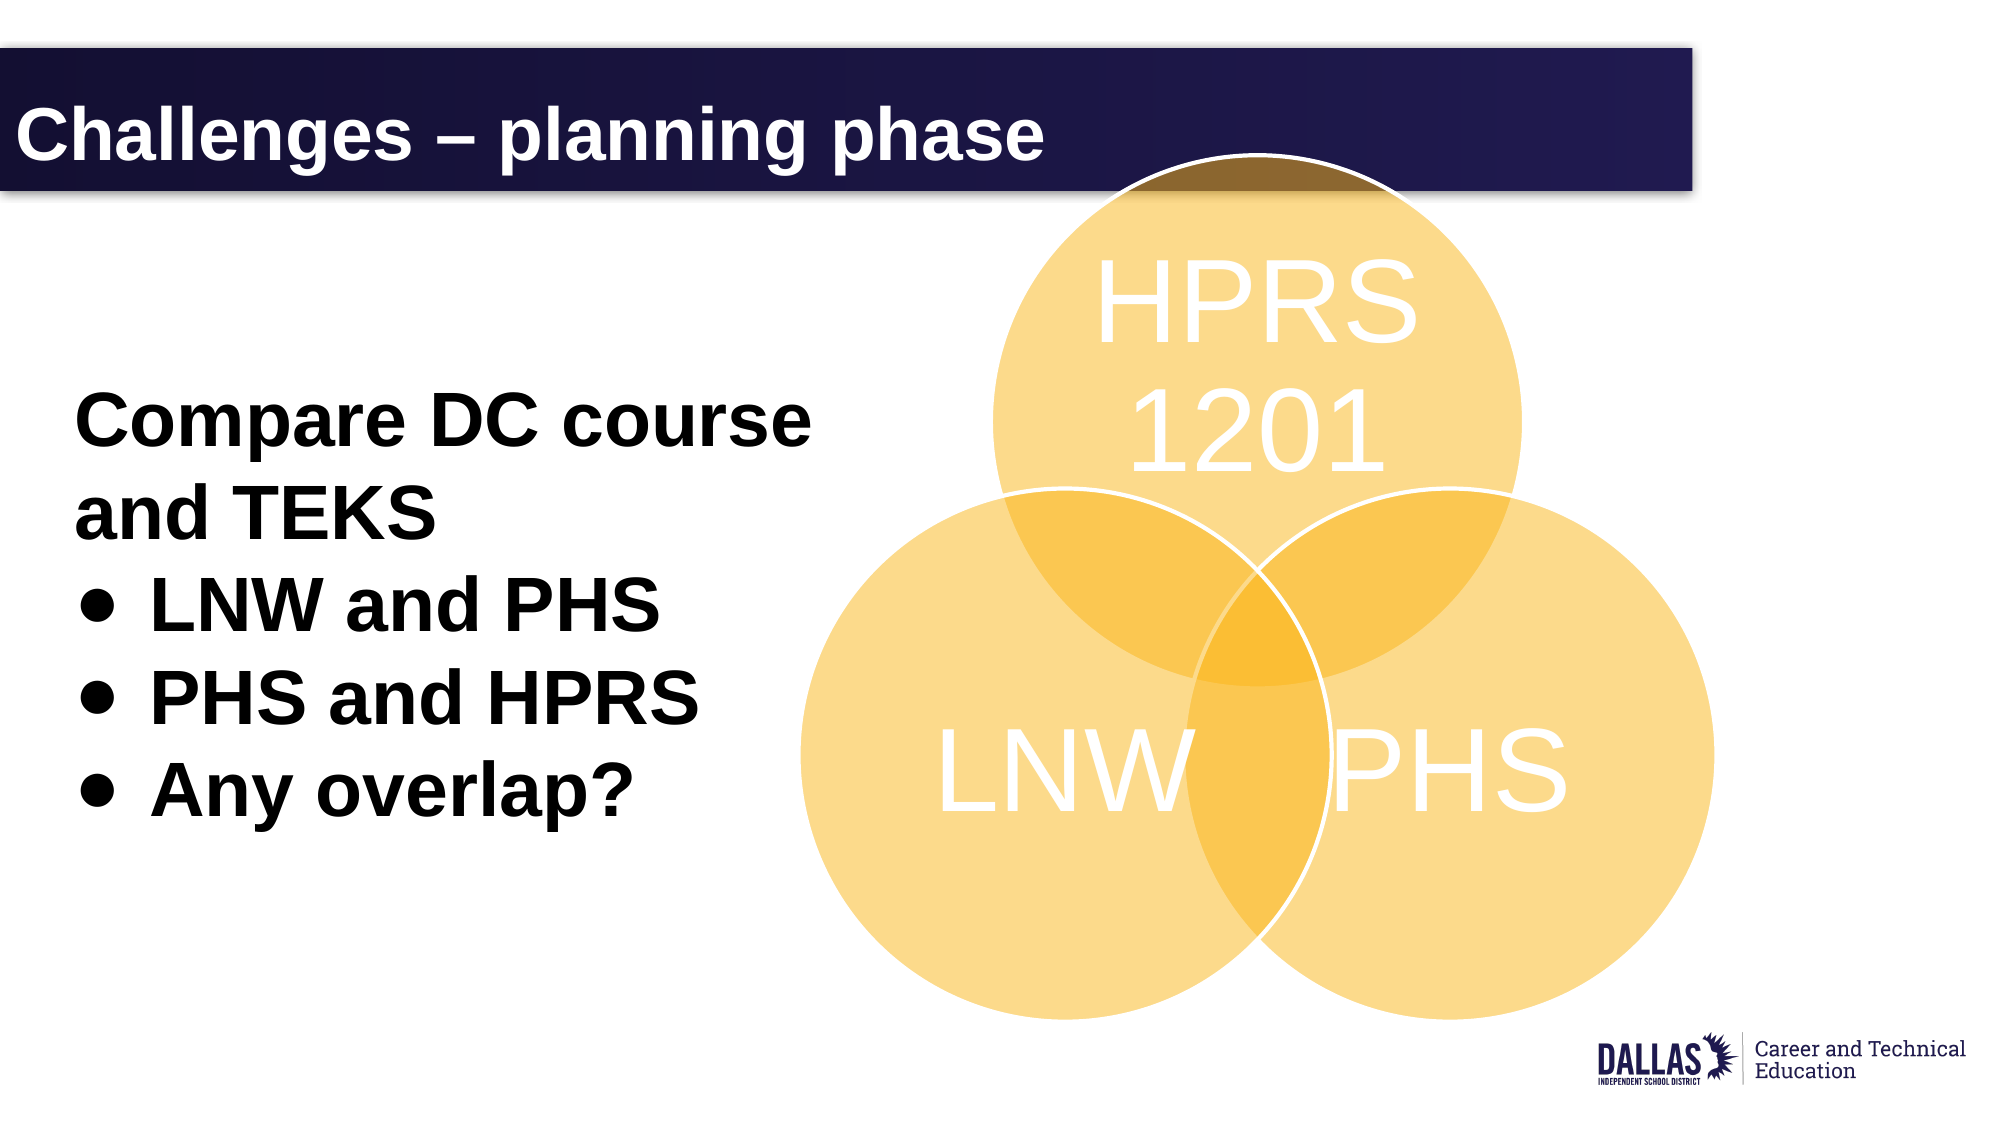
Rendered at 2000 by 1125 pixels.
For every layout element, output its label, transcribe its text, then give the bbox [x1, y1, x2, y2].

picture [1596, 1030, 1974, 1091]
list Compare DC course and TEKS LNW and PHS PHS and HPRS Any overlap? [34, 306, 1022, 1082]
title Challenges – planning phase [0, 48, 1693, 191]
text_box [590, 143, 1925, 1033]
